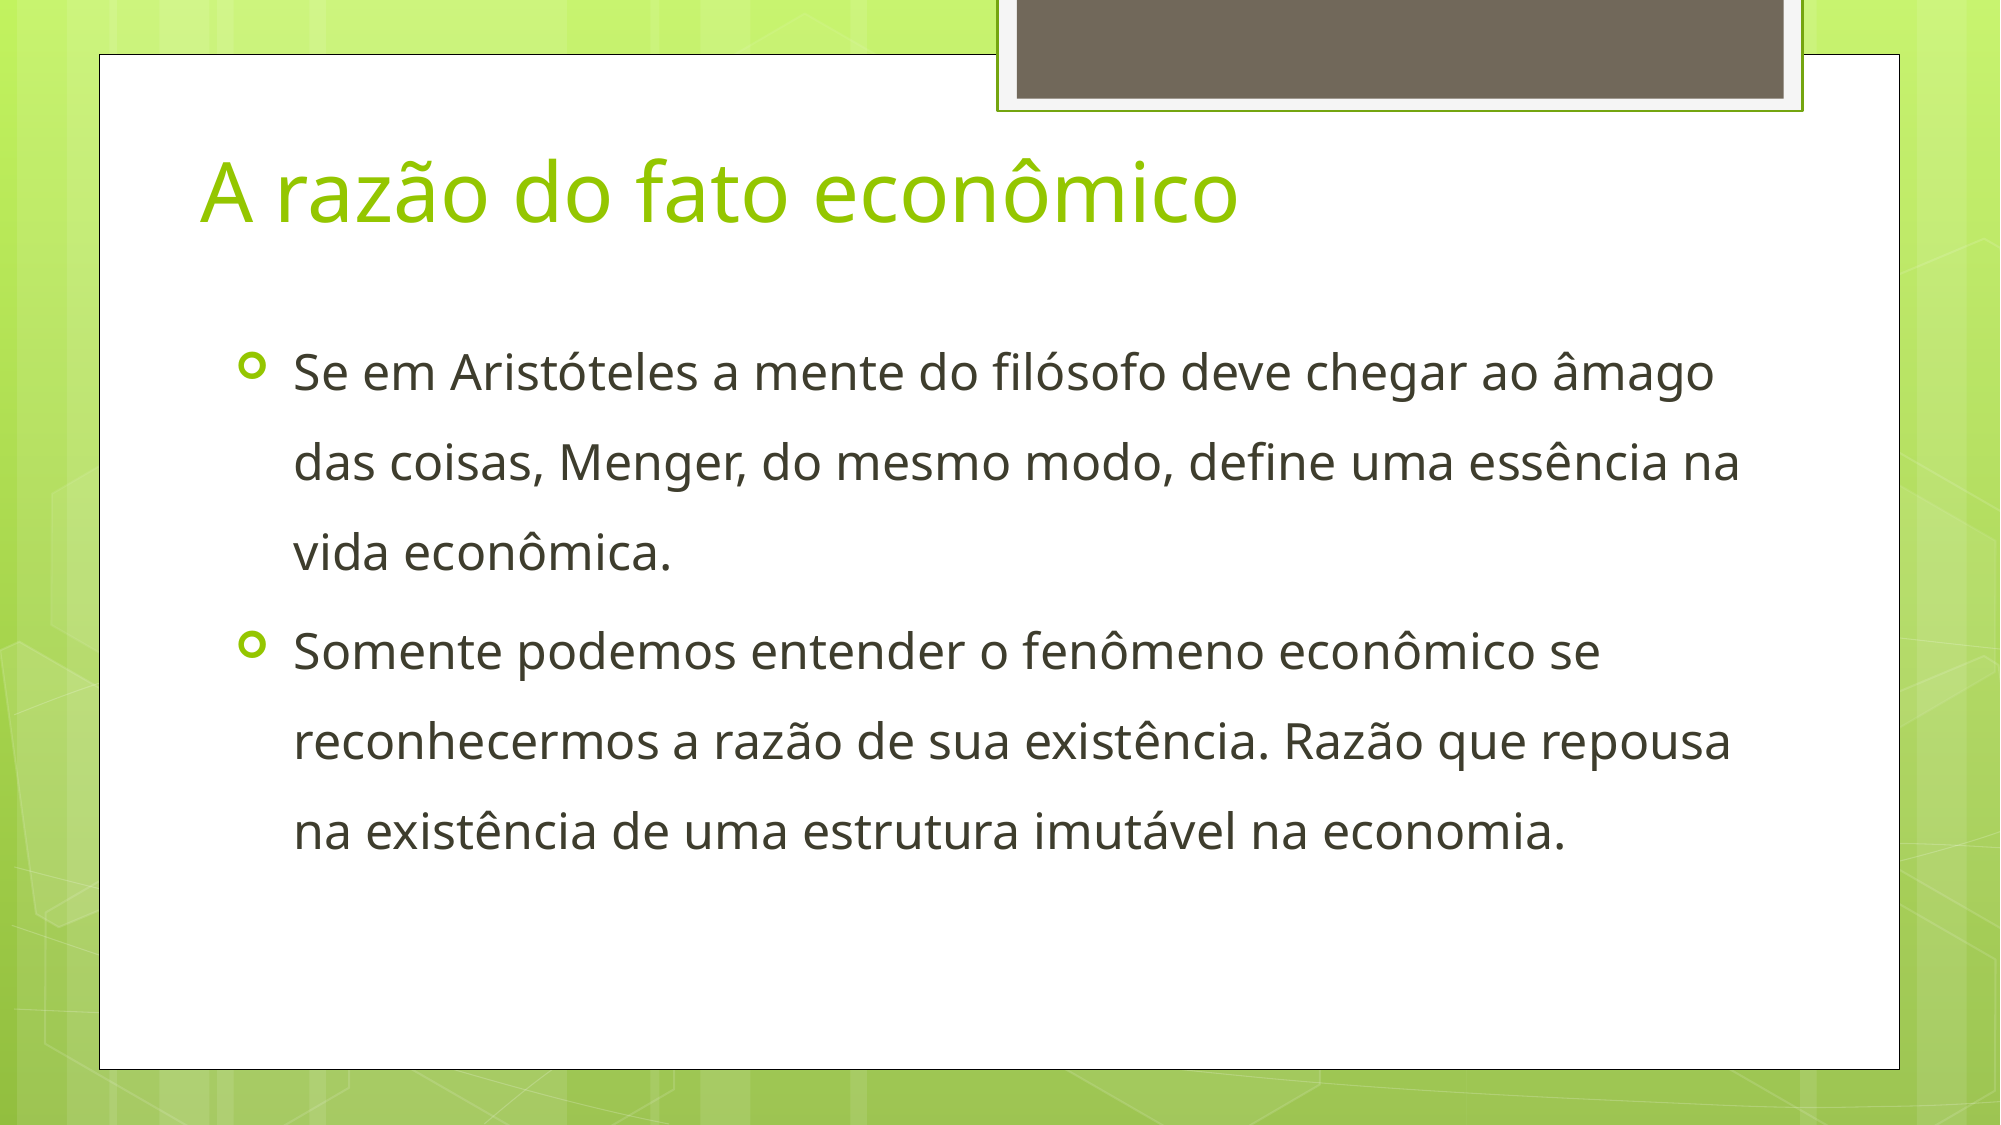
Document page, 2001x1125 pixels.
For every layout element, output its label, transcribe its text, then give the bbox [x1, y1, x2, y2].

list Se em Aristóteles a mente do filósofo deve chegar ao âmago das coisas, Menger, do mesmo modo, define uma essência na vida econômica. Somente podemos entender o fenômeno econômico se reconhecermos a razão de sua existência. Razão que repousa na existência de uma estrutura imutável na economia. [220, 302, 1768, 879]
title A razão do fato econômico [184, 59, 1338, 247]
